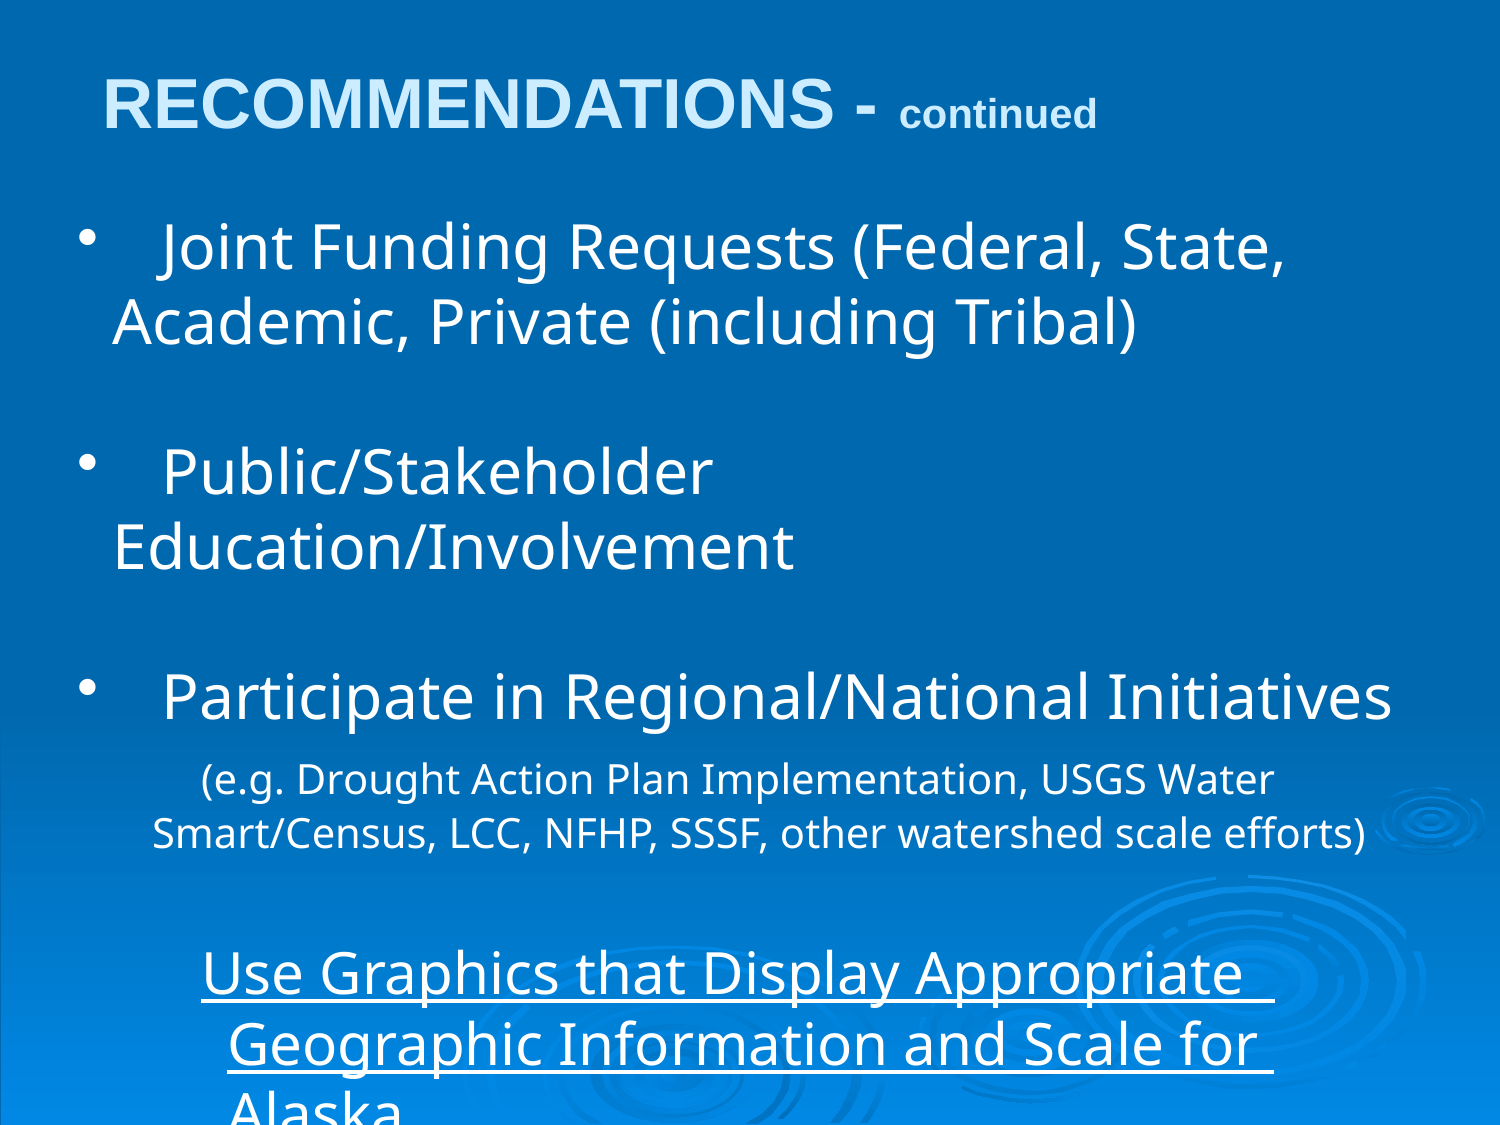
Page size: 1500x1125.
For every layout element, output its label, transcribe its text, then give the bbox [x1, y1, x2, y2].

text_box RECOMMENDATIONS - continued [87, 49, 1463, 150]
text_box Joint Funding Requests (Federal, State, Academic, Private (including Tribal) Public/Stakeholder Education/Involvement Participate in Regional/National Initiatives (e.g. Drought Action Plan Implementation, USGS Water Smart/Census, LCC, NFHP, SSSF, other watershed scale efforts) Use Graphics that Display Appropriate Geographic Information and Scale for Alaska [62, 200, 1413, 1125]
